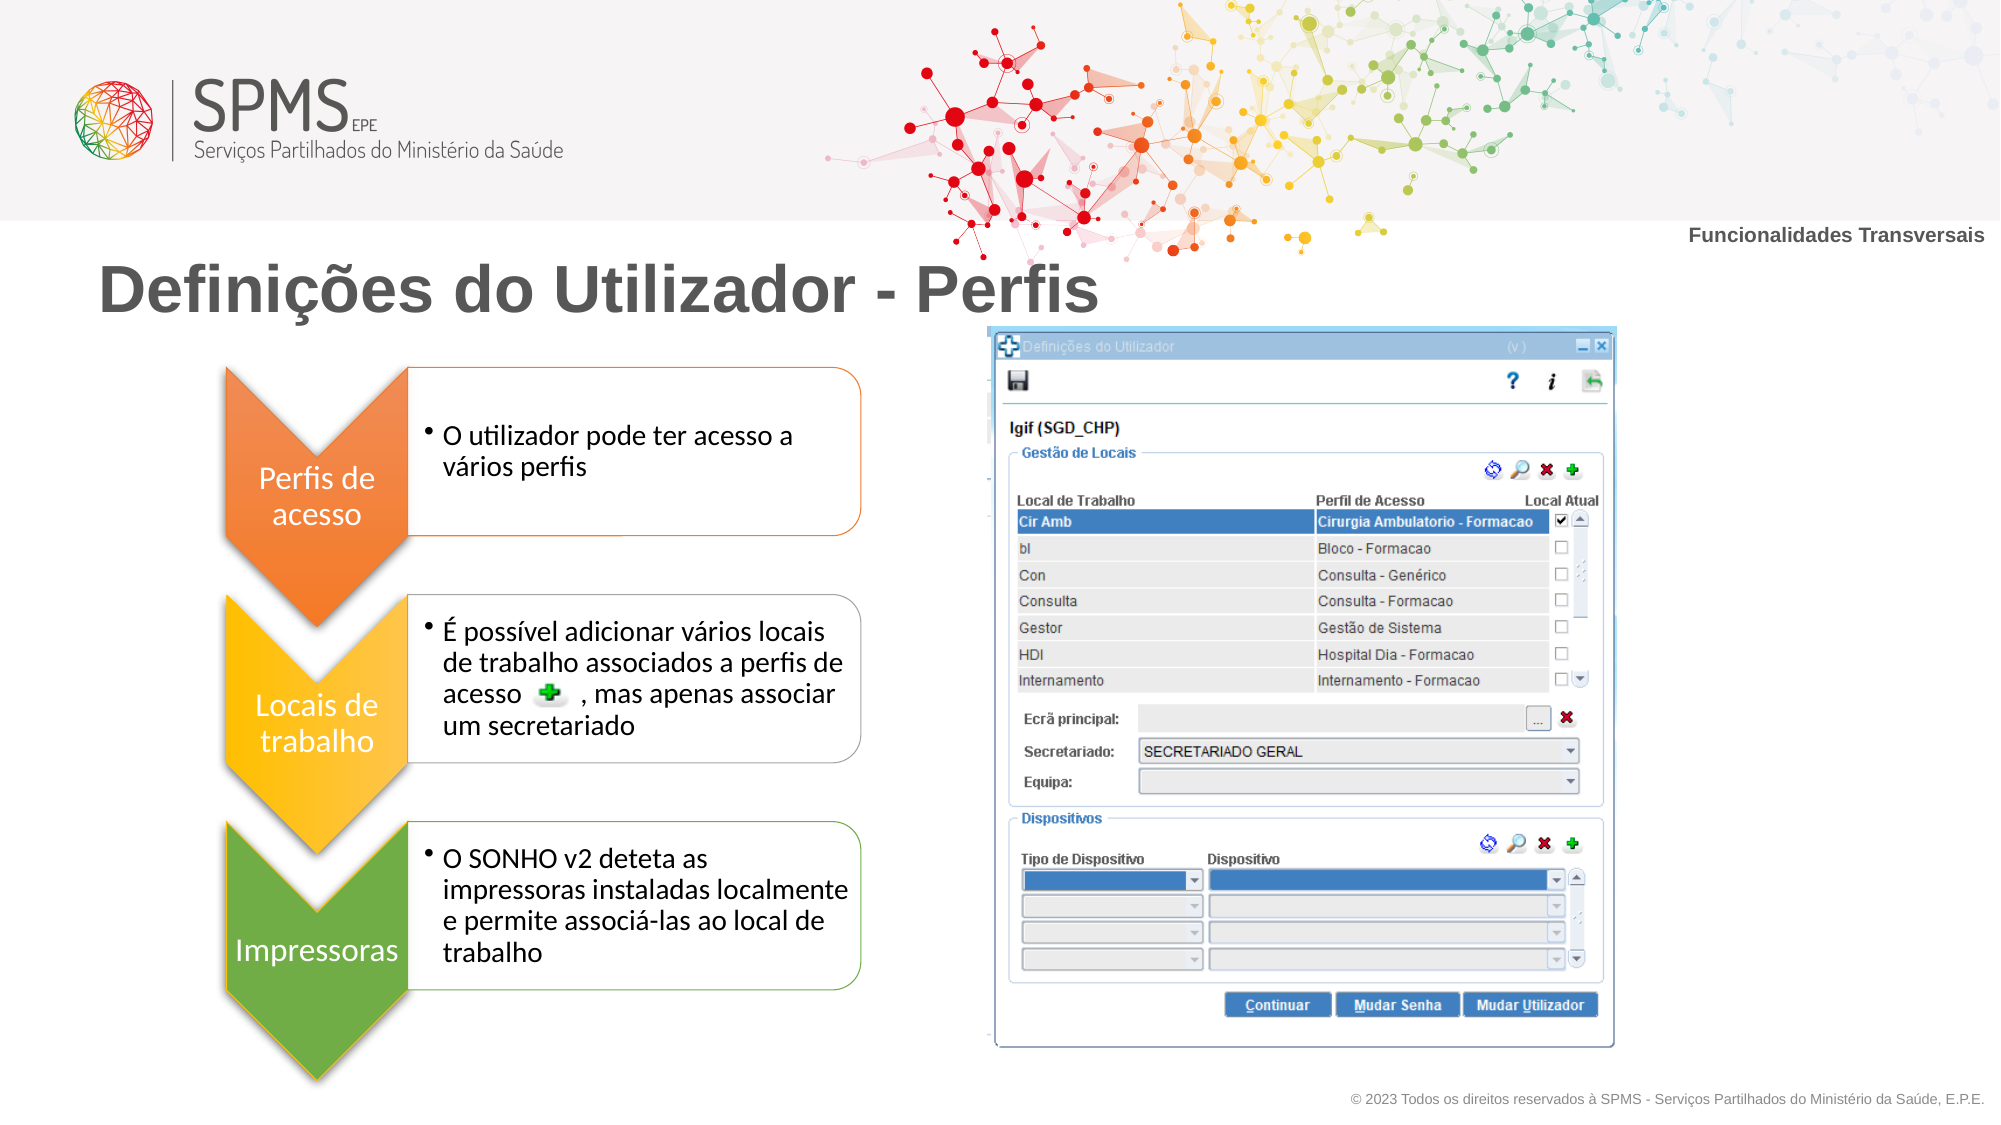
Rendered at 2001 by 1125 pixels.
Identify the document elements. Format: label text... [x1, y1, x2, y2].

text_box Definições do Utilizador - Perfis [83, 247, 1268, 357]
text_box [226, 367, 861, 1081]
picture [987, 326, 1617, 1050]
text_box Funcionalidades Transversais [1501, 204, 2000, 264]
picture [523, 674, 582, 715]
text_box © 2023 Todos os direitos reservados à SPMS - Serviços Partilhados do Ministério da Saúde, E.P.E. [977, 1068, 2000, 1125]
picture [0, 0, 2000, 283]
